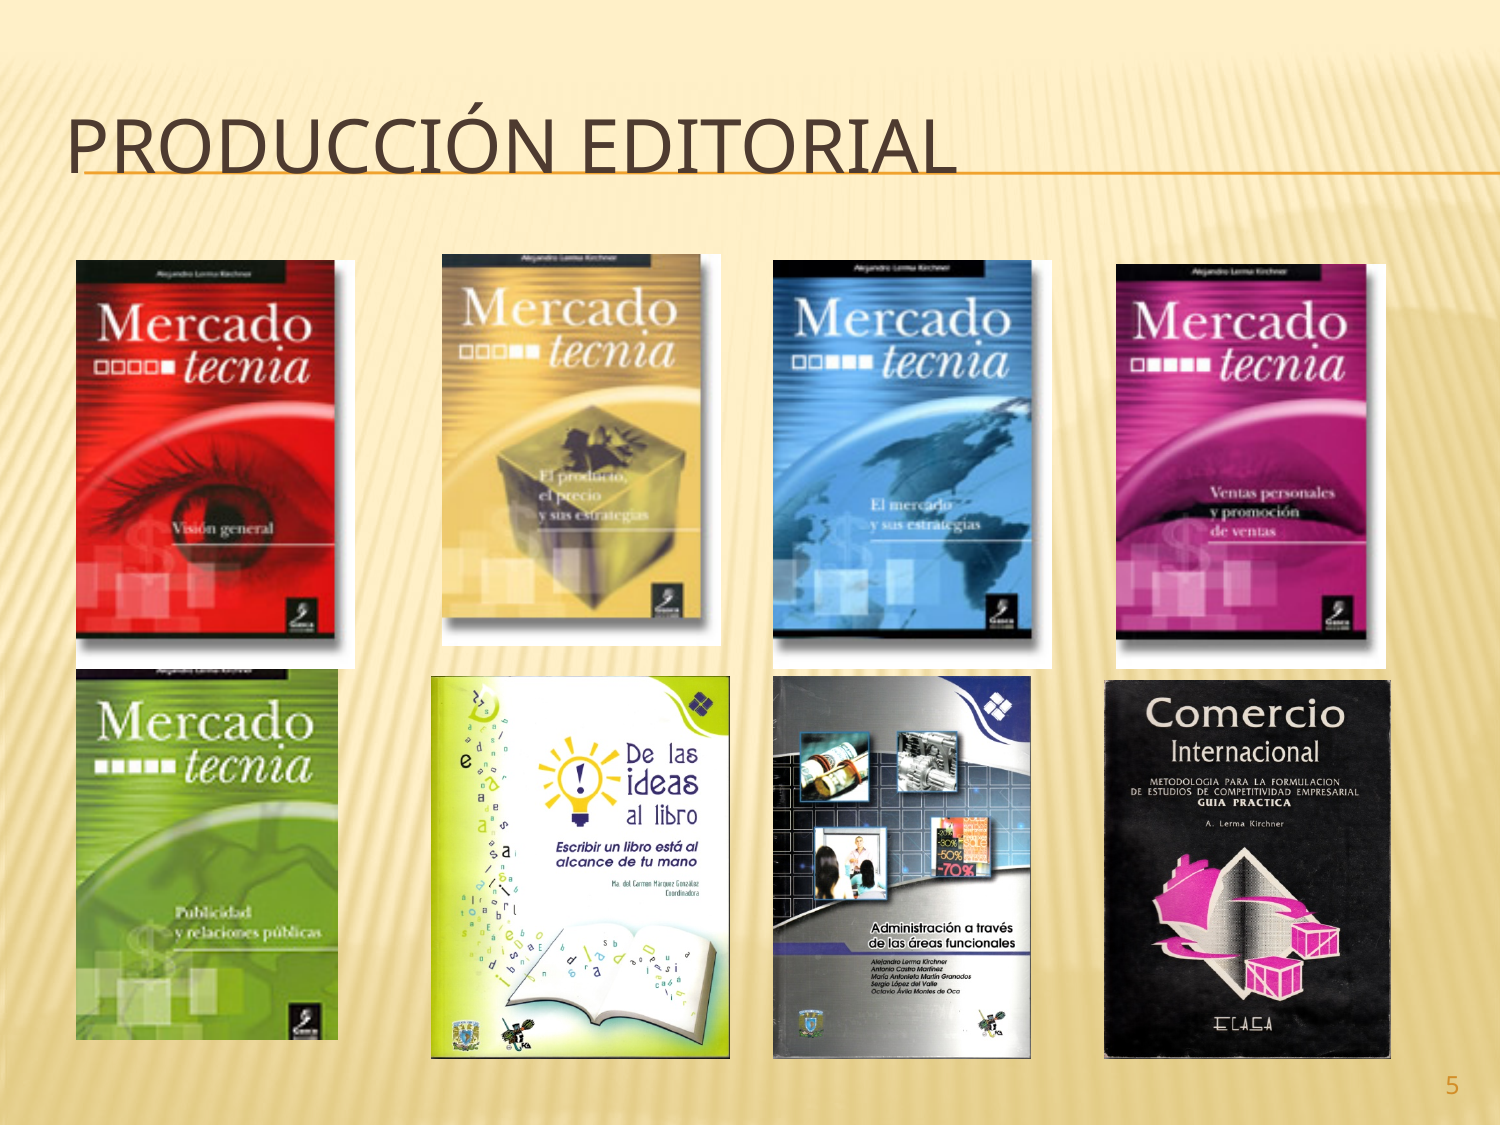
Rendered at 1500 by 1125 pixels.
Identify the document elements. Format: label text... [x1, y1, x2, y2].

slide_number 5 [1350, 1061, 1475, 1103]
picture [442, 254, 721, 646]
picture [76, 674, 338, 1040]
title PRODUCCIÓN EDITORIAL [50, 75, 1475, 213]
picture [773, 259, 1052, 670]
picture [1104, 680, 1391, 1059]
picture [1115, 263, 1387, 670]
picture [430, 676, 731, 1059]
picture [773, 676, 1032, 1059]
picture [76, 259, 355, 670]
